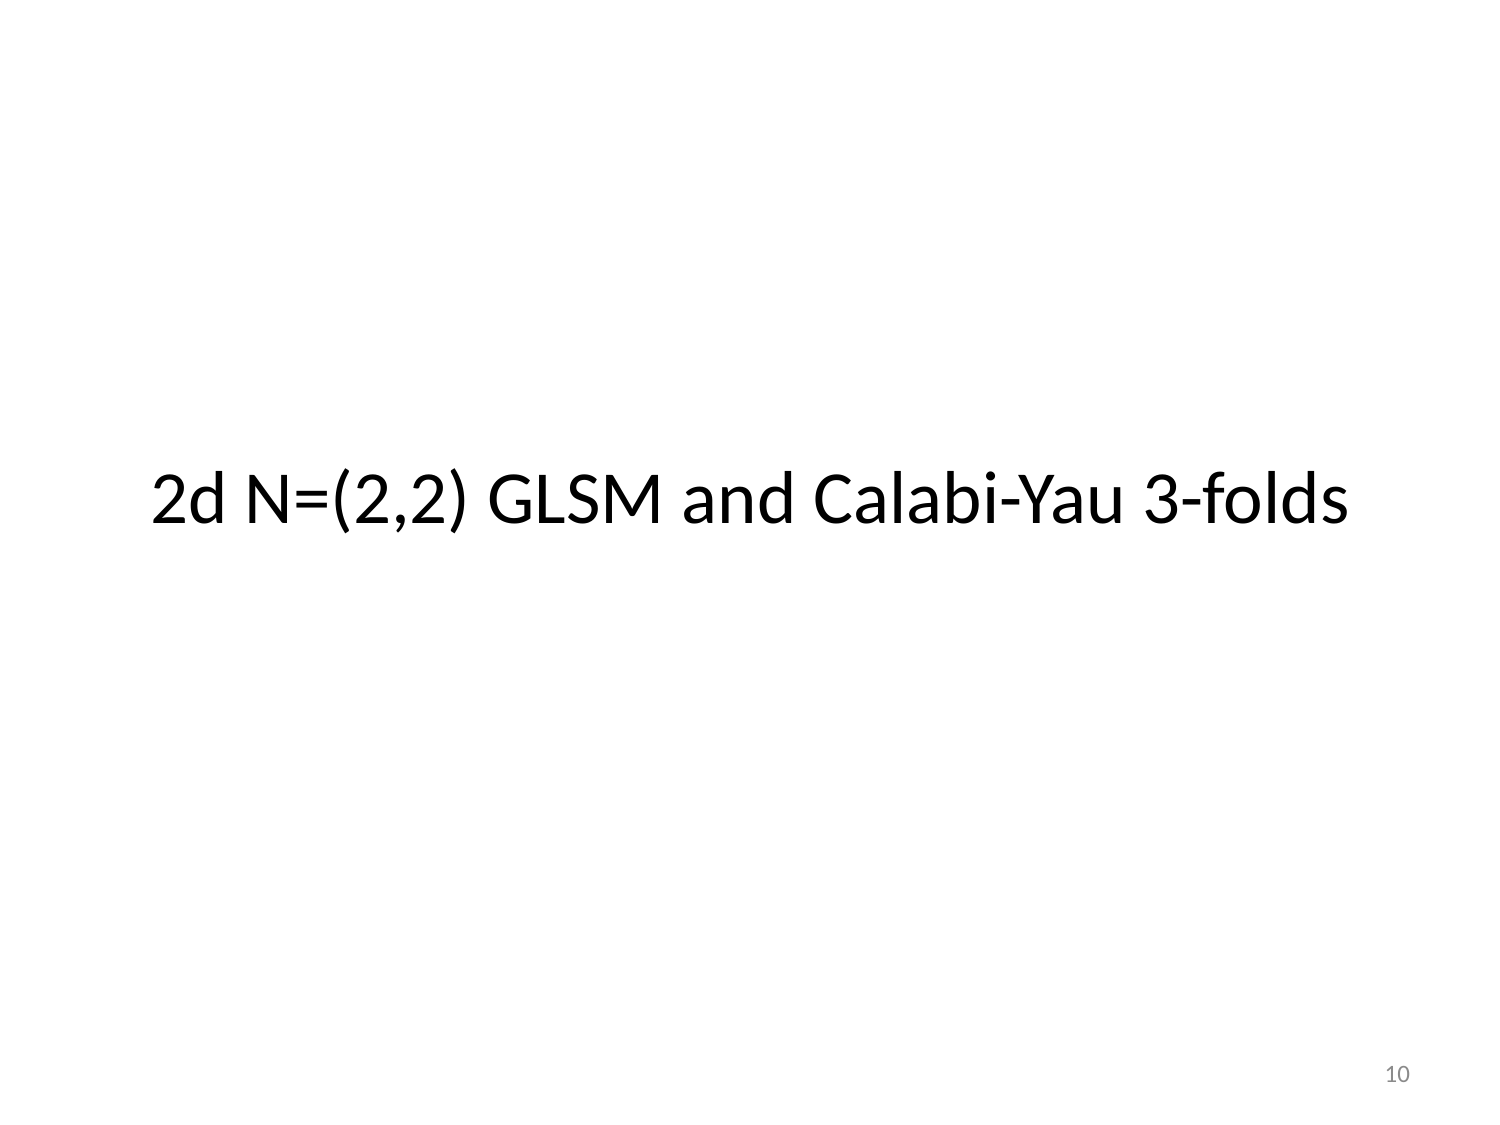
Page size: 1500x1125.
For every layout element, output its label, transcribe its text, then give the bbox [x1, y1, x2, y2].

text_box 2d N=(2,2) GLSM and Calabi-Yau 3-folds [135, 441, 1447, 546]
slide_number 10 [1074, 1042, 1425, 1103]
